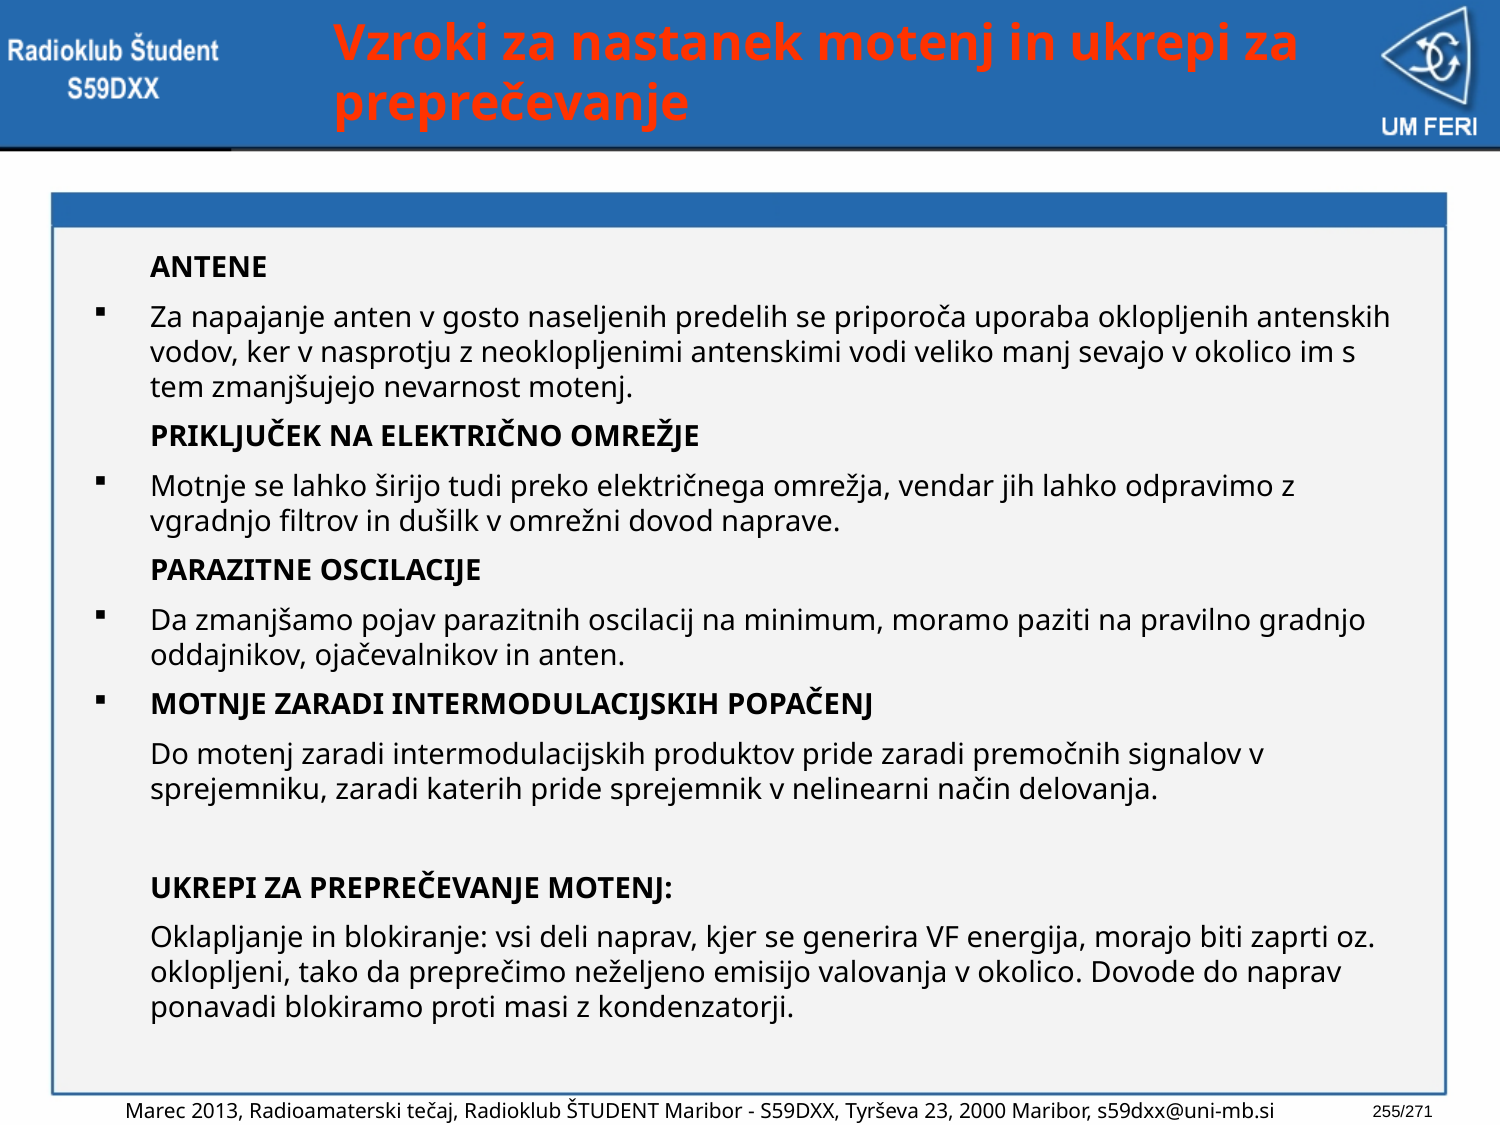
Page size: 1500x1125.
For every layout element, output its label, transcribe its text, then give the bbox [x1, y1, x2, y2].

picture [0, 0, 1500, 1125]
list ANTENE Za napajanje anten v gosto naseljenih predelih se priporoča uporaba oklopljenih antenskih vodov, ker v nasprotju z neoklopljenimi antenskimi vodi veliko manj sevajo v okolico im s tem zmanjšujejo nevarnost motenj. PRIKLJUČEK NA ELEKTRIČNO OMREŽJE Motnje se lahko širijo tudi preko električnega omrežja, vendar jih lahko odpravimo z vgradnjo filtrov in dušilk v omrežni dovod naprave. PARAZITNE OSCILACIJE Da zmanjšamo pojav parazitnih oscilacij na minimum, moramo paziti na pravilno gradnjo oddajnikov, ojačevalnikov in anten. MOTNJE ZARADI INTERMODULACIJSKIH POPAČENJ Do motenj zaradi intermodulacijskih produktov pride zaradi premočnih signalov v sprejemniku, zaradi katerih pride sprejemnik v nelinearni način delovanja. UKREPI ZA PREPREČEVANJE MOTENJ: Oklapljanje in blokiranje: vsi deli naprav, kjer se generira VF energija, morajo biti zaprti oz. oklopljeni, tako da preprečimo neželjeno emisijo valovanja v okolico. Dovode do naprav ponavadi blokiramo proti masi z kondenzatorji. [78, 240, 1429, 1089]
title Vzroki za nastanek motenj in ukrepi za preprečevanje [318, 0, 1426, 142]
